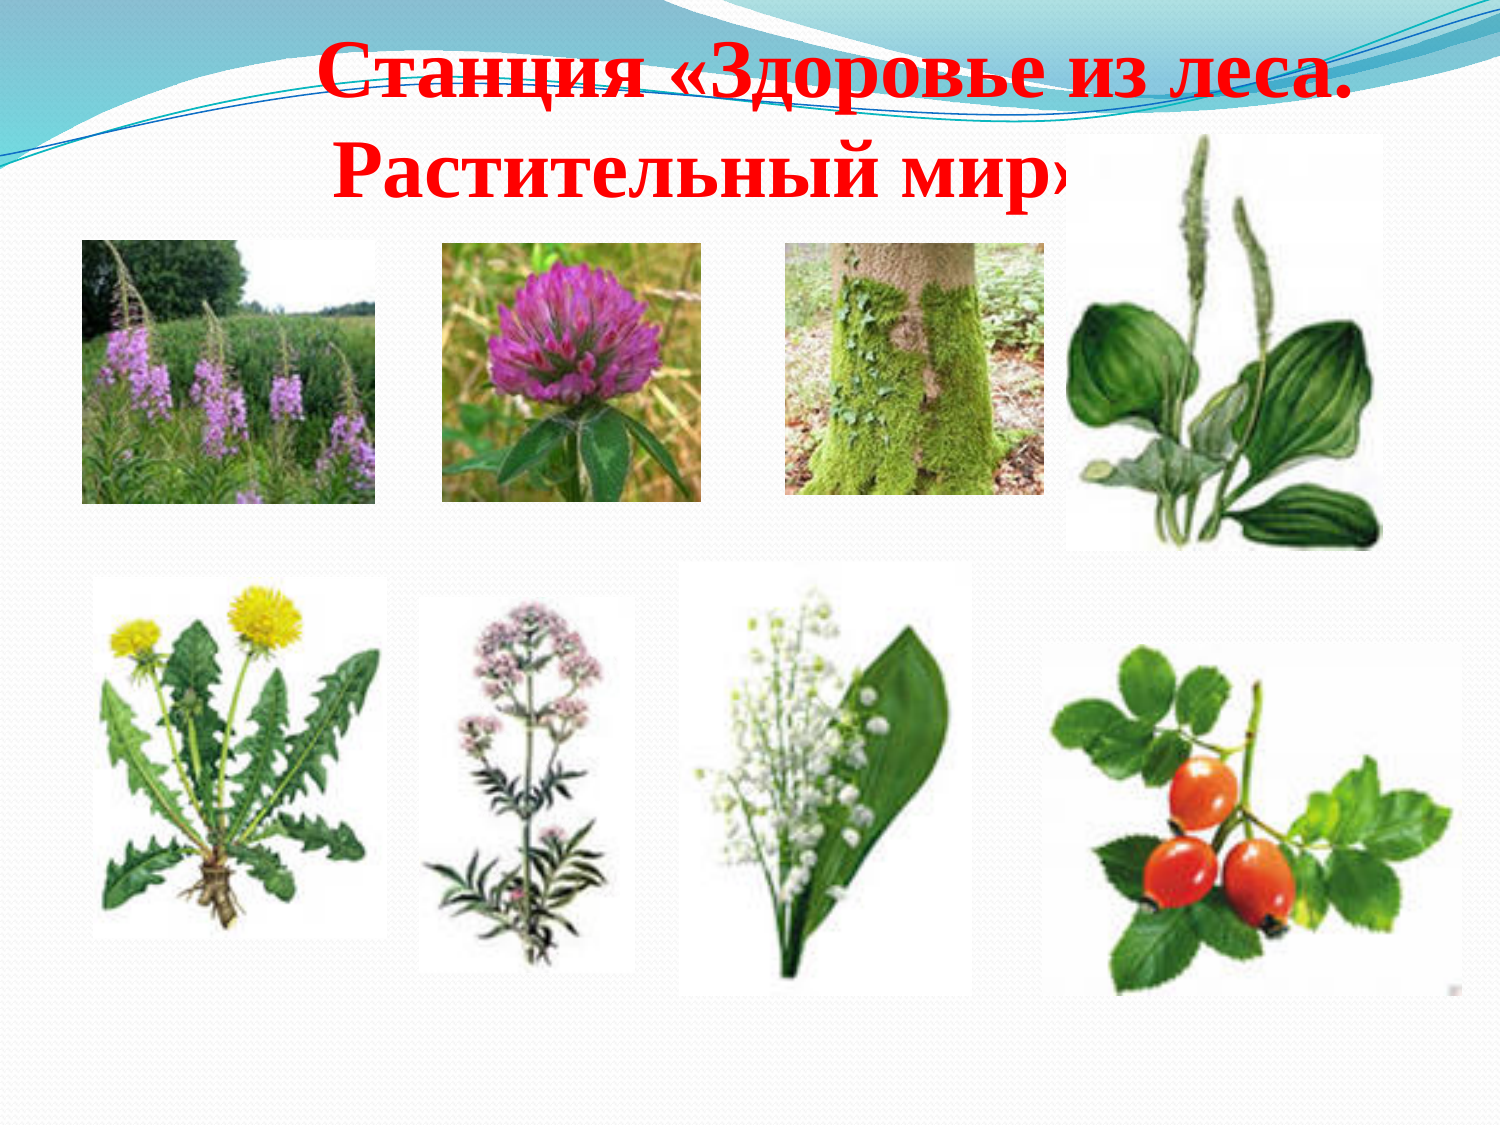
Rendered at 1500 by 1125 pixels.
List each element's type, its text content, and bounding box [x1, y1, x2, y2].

picture [442, 243, 701, 502]
picture [418, 597, 635, 974]
picture [81, 239, 376, 505]
picture [93, 577, 387, 938]
picture [1066, 134, 1383, 551]
text_box Станция «Здоровье из леса. Растительный мир». [56, 7, 1391, 222]
picture [678, 562, 972, 997]
picture [785, 243, 1044, 496]
picture [1042, 644, 1462, 997]
